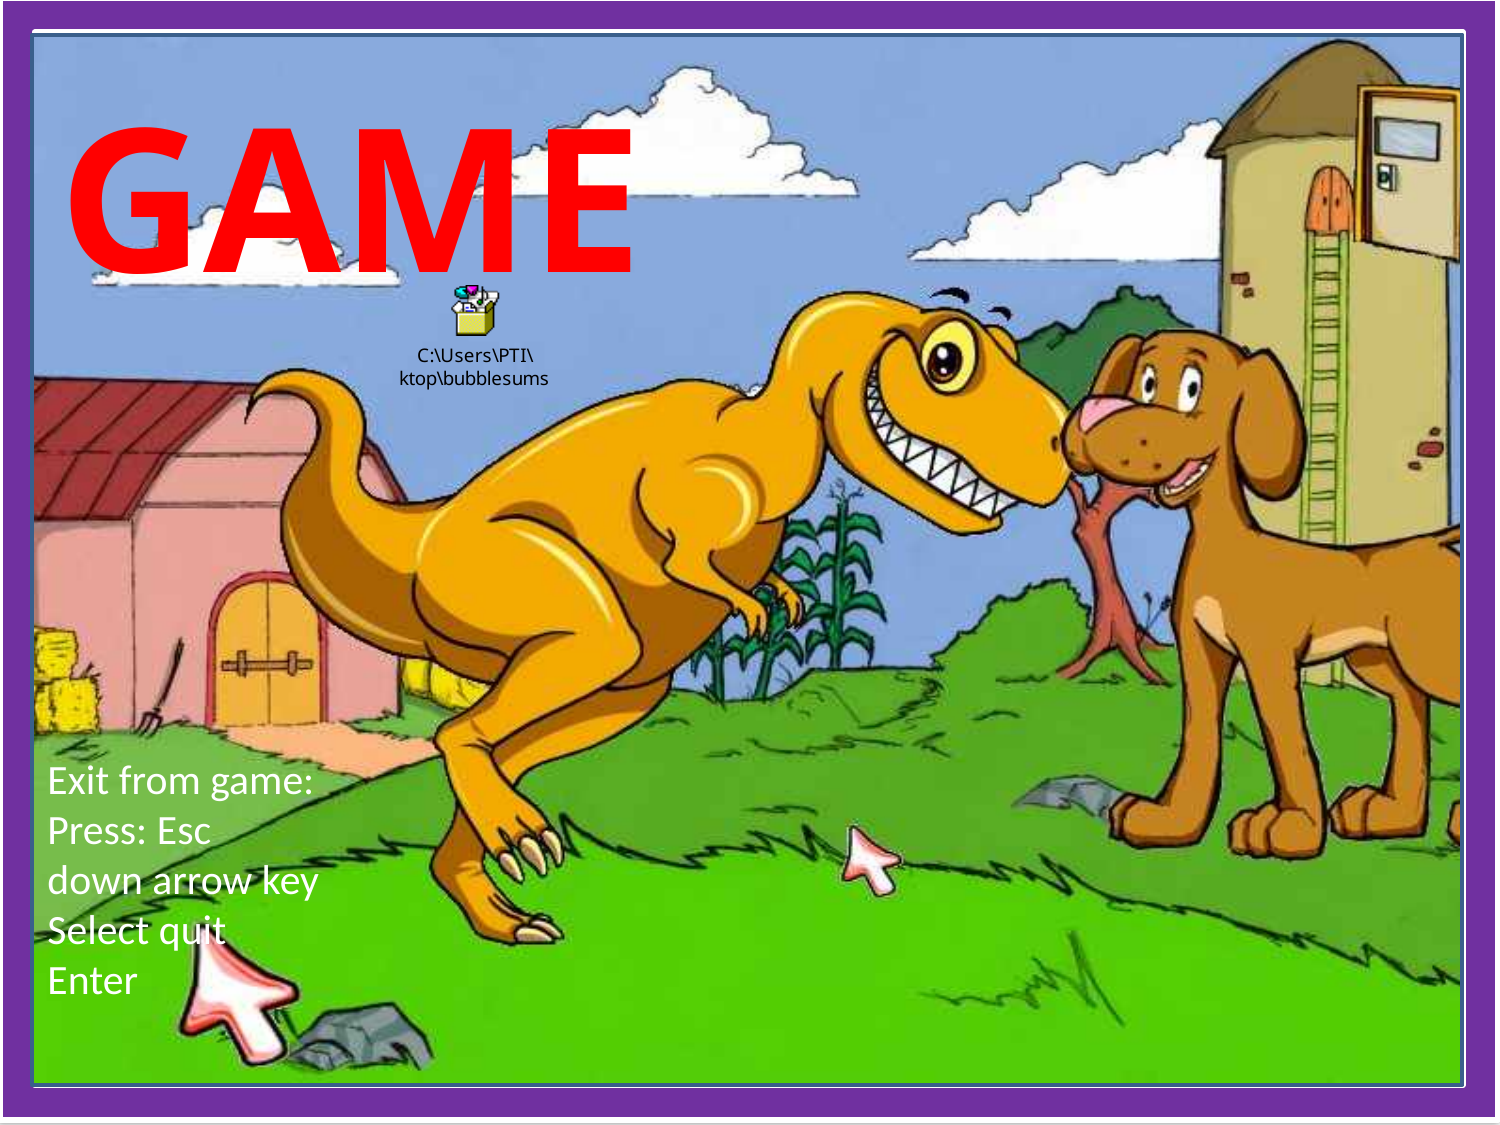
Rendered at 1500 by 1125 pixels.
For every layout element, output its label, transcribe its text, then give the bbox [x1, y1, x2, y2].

text_box GAME [44, 64, 900, 320]
text_box Exit from game: Press: Esc down arrow key Select quit Enter [32, 745, 363, 1011]
text_box [30, 33, 1464, 1087]
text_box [399, 285, 551, 413]
text_box [0, 0, 1500, 1123]
